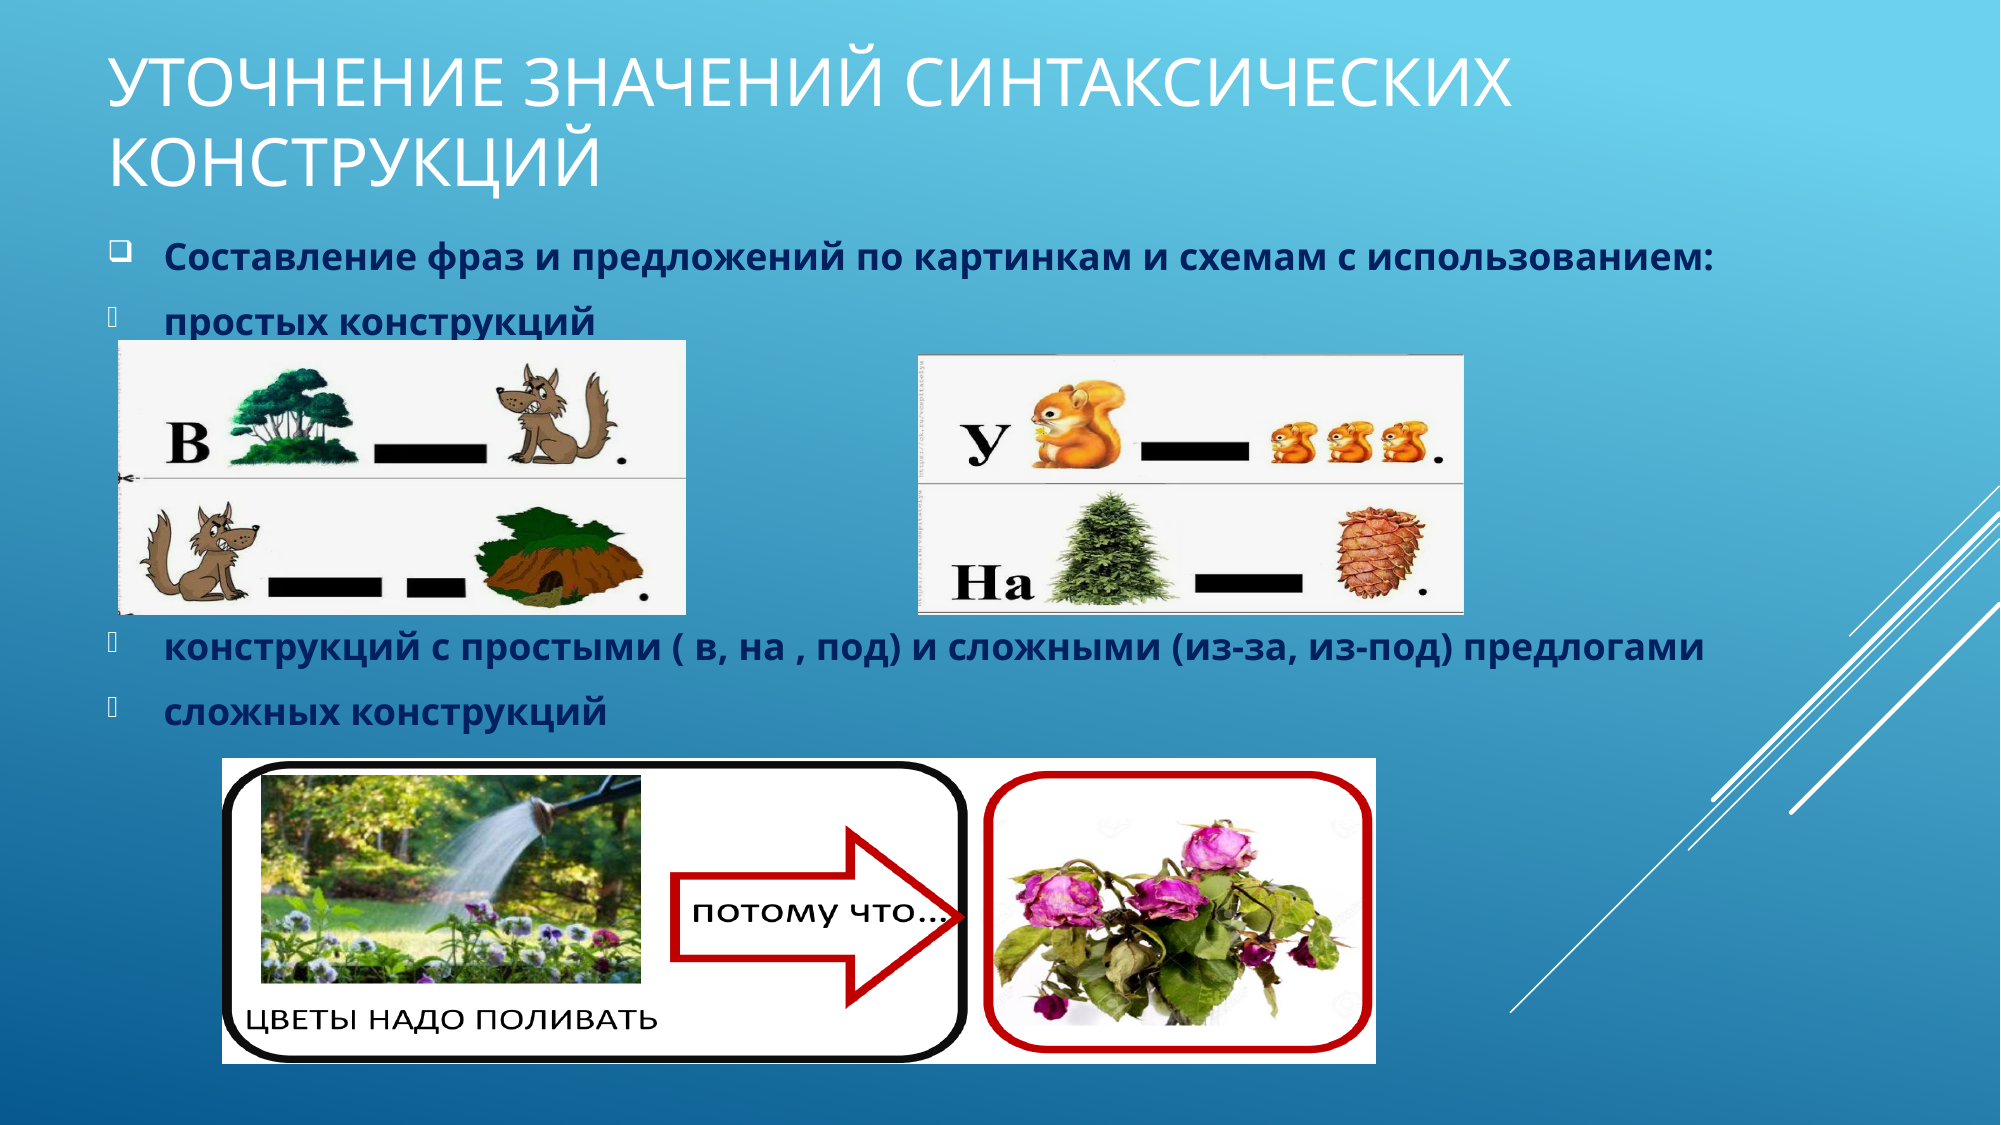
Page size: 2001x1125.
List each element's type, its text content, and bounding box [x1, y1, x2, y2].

picture [118, 340, 687, 616]
list Составление фраз и предложений по картинкам и схемам с использованием: простых конструкций конструкций с простыми ( в, на , под) и сложными (из-за, из-под) предлогами сложных конструкций [92, 252, 1825, 790]
picture [222, 757, 1377, 1064]
picture [918, 354, 1464, 616]
title уточнение значений синтаксических конструкций [92, 21, 1811, 218]
